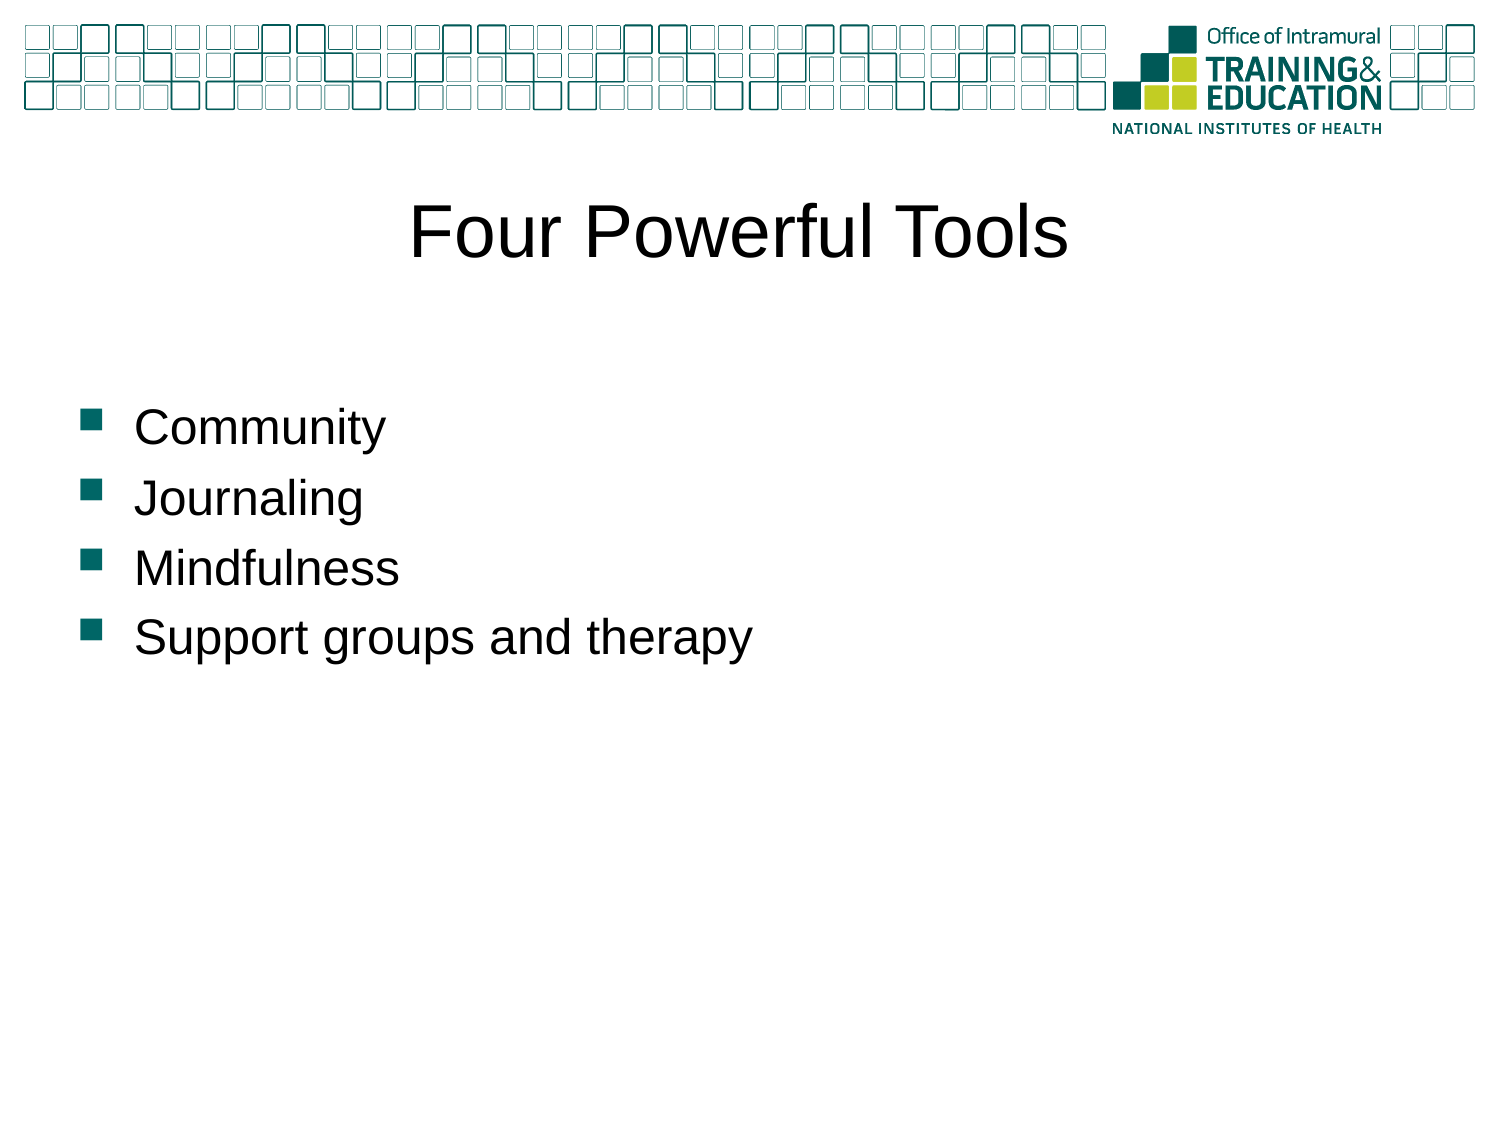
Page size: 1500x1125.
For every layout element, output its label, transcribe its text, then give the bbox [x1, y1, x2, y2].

title Four Powerful Tools [75, 174, 1425, 338]
list Community Journaling Mindfulness Support groups and therapy [62, 387, 1413, 1025]
picture [24, 24, 1475, 134]
